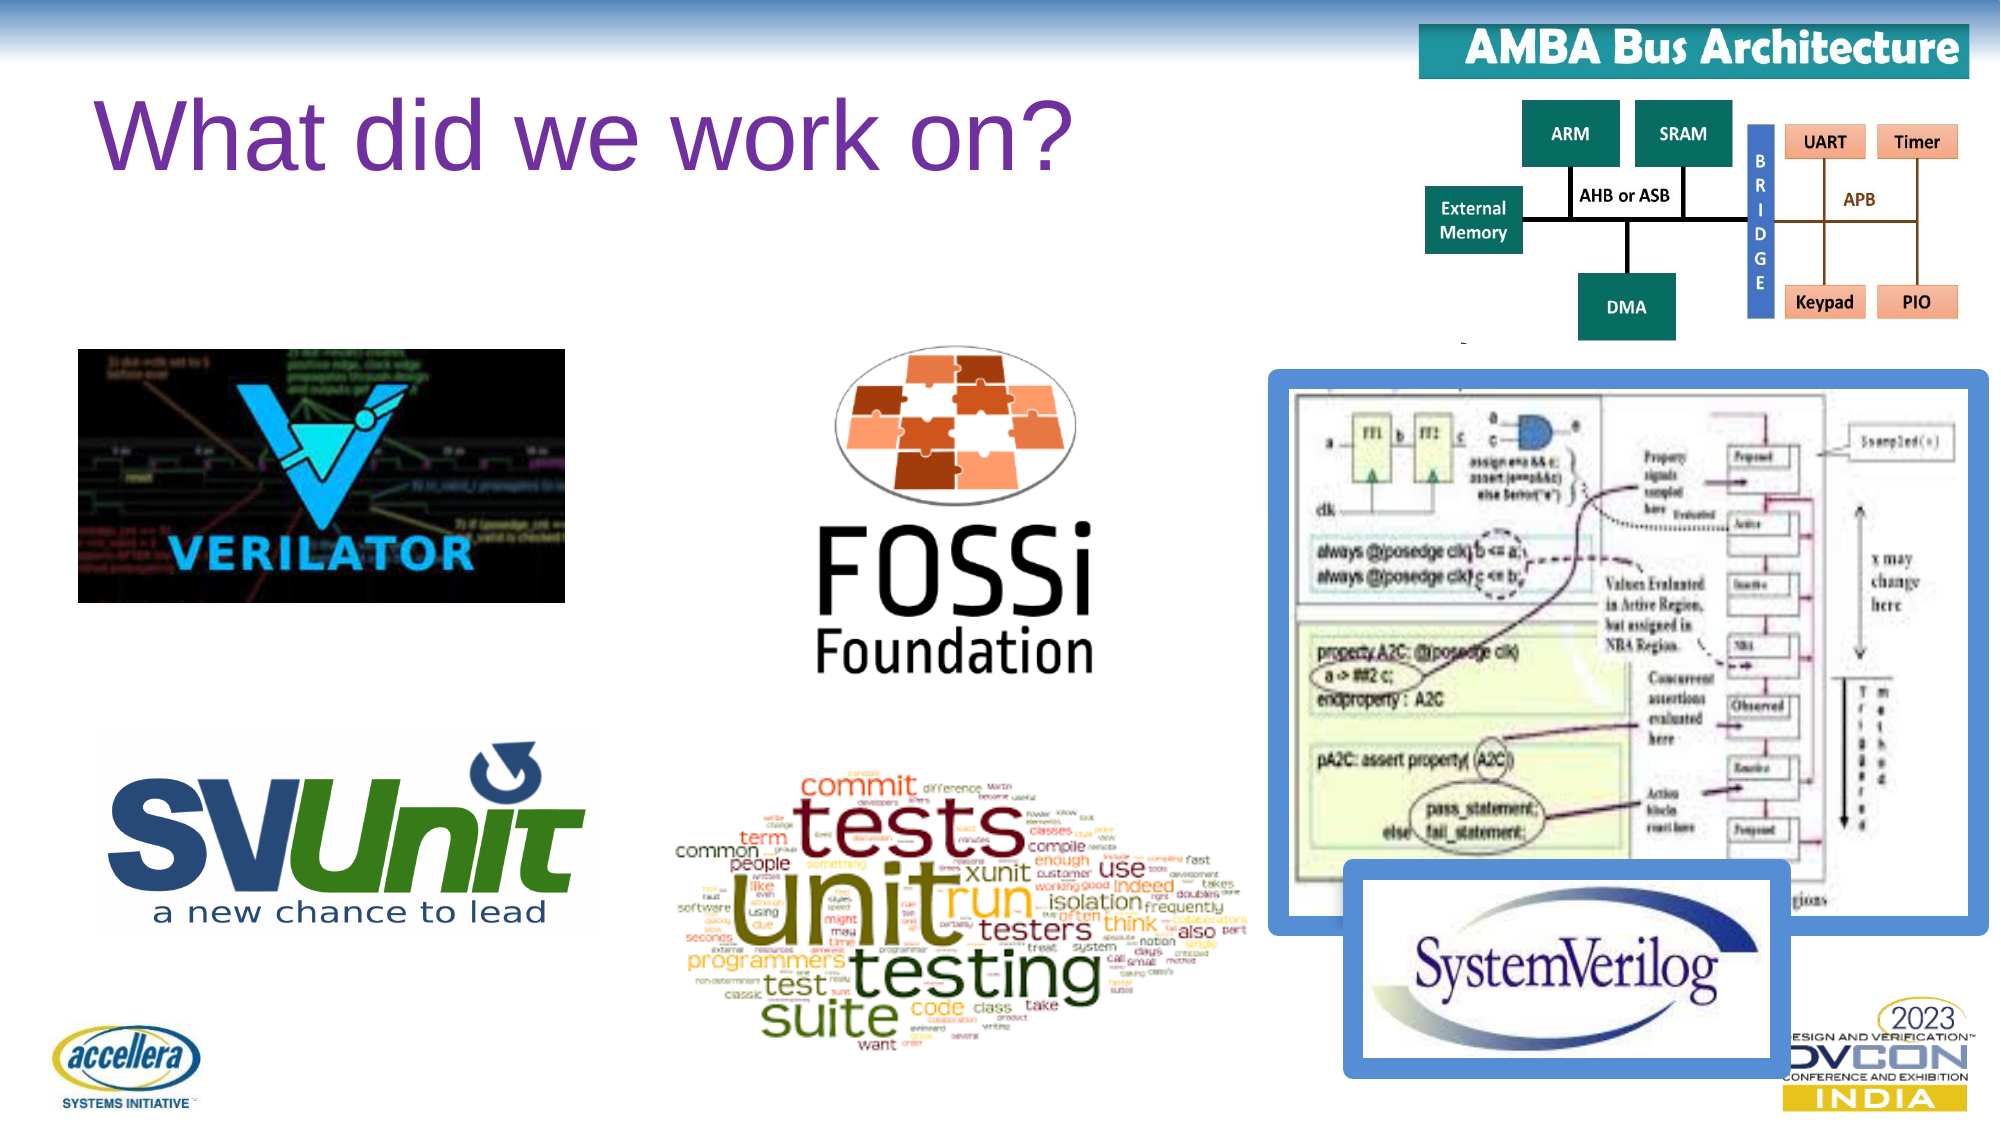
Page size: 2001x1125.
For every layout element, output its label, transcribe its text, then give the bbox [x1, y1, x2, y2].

picture [1418, 24, 1970, 344]
picture [780, 343, 1125, 687]
picture [1782, 996, 1976, 1112]
title What did we work on? [78, 54, 1413, 222]
picture [674, 764, 1251, 1059]
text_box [1288, 389, 1969, 1059]
picture [78, 349, 565, 603]
picture [97, 724, 600, 933]
picture [48, 1021, 204, 1112]
